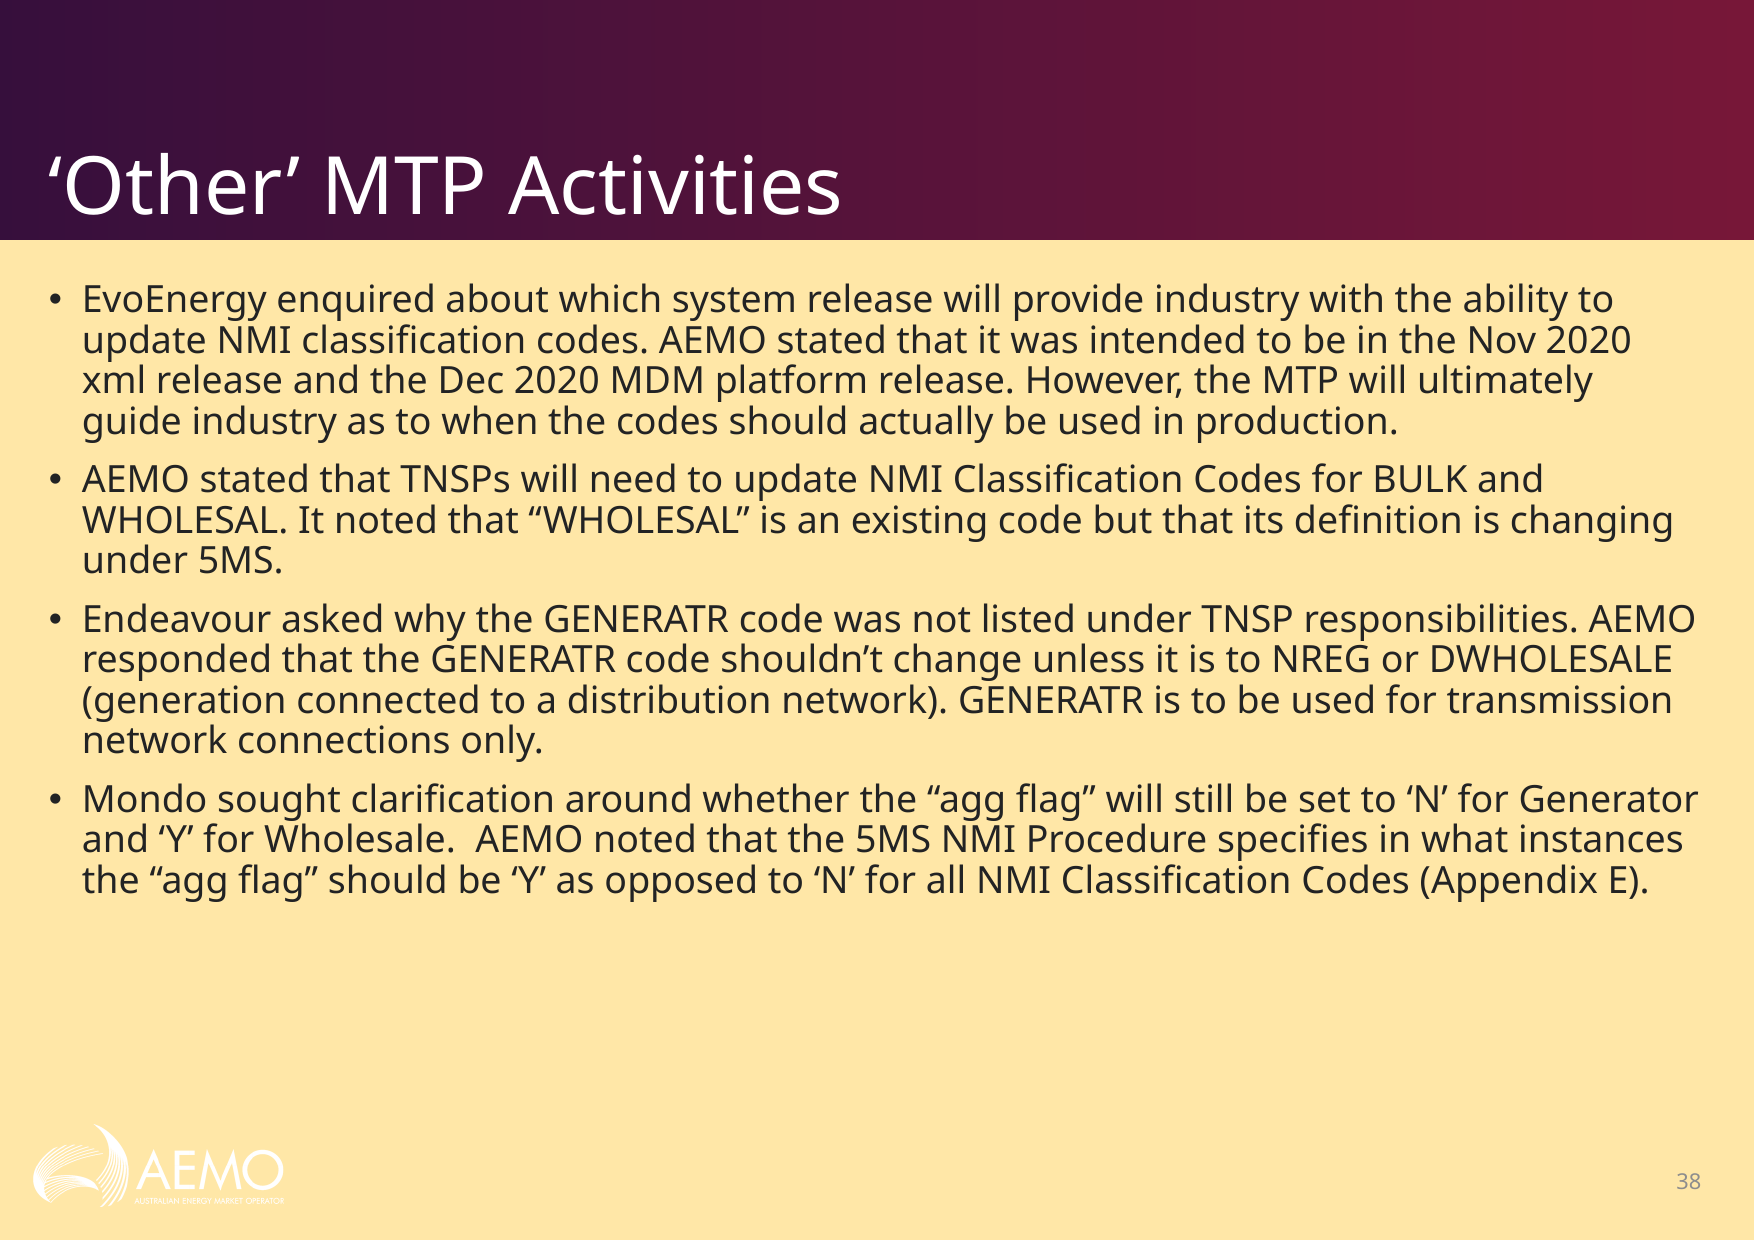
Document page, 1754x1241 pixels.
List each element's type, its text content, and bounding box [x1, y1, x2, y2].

picture [33, 1181, 284, 1207]
list EvoEnergy enquired about which system release will provide industry with the ability to update NMI classification codes. AEMO stated that it was intended to be in the Nov 2020 xml release and the Dec 2020 MDM platform release. However, the MTP will ultimately guide industry as to when the codes should actually be used in production. AEMO stated that TNSPs will need to update NMI Classification Codes for BULK and WHOLESAL. It noted that “WHOLESAL” is an existing code but that its definition is changing under 5MS. Endeavour asked why the GENERATR code was not listed under TNSP responsibilities. AEMO responded that the GENERATR code shouldn’t change unless it is to NREG or DWHOLESALE (generation connected to a distribution network). GENERATR is to be used for transmission network connections only. Mondo sought clarification around whether the “agg flag” will still be set to ‘N’ for Generator and ‘Y’ for Wholesale. AEMO noted that the 5MS NMI Procedure specifies in what instances the “agg flag” should be ‘Y’ as opposed to ‘N’ for all NMI Classification Codes (Appendix E). [33, 272, 1717, 1181]
title ‘Other’ MTP Activities [33, 24, 1584, 240]
slide_number 38 [1633, 1149, 1717, 1216]
